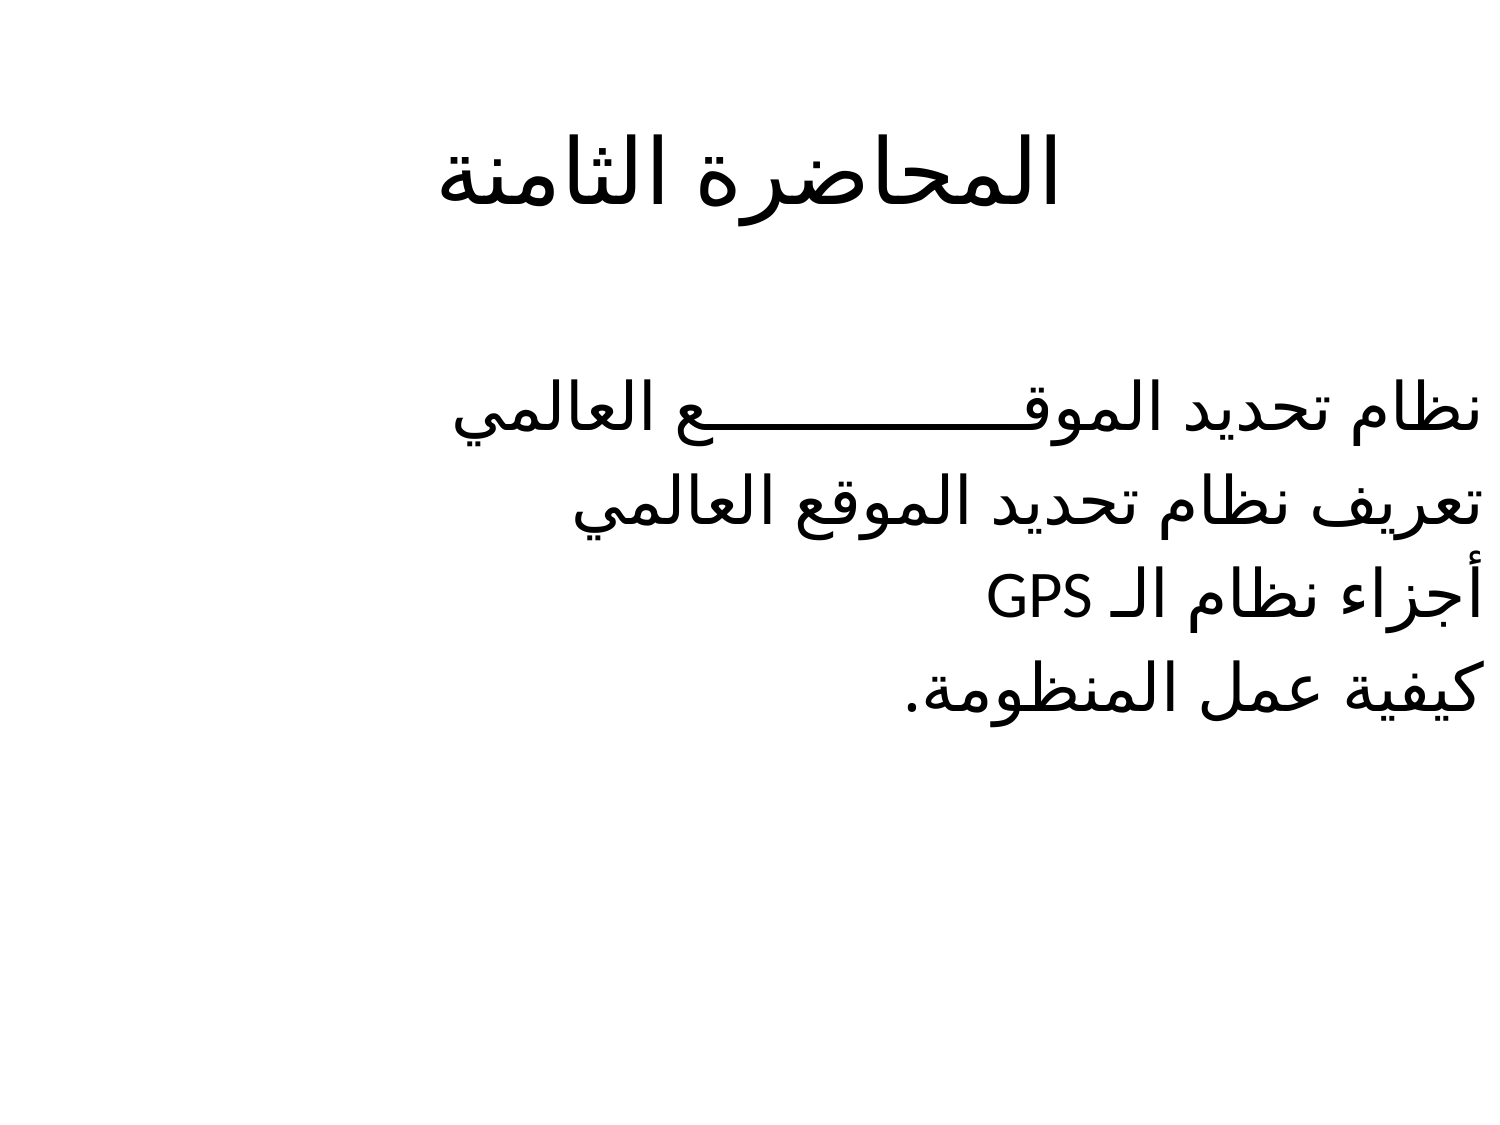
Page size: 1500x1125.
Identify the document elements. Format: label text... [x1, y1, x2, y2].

title المحاضرة الثامنة [0, 0, 1500, 344]
list نظام تحديد الموقــــــــــــــــع العالمي تعريف نظام تحديد الموقع العالمي أجزاء نظام الـ GPS كيفية عمل المنظومة. [0, 356, 1500, 1125]
